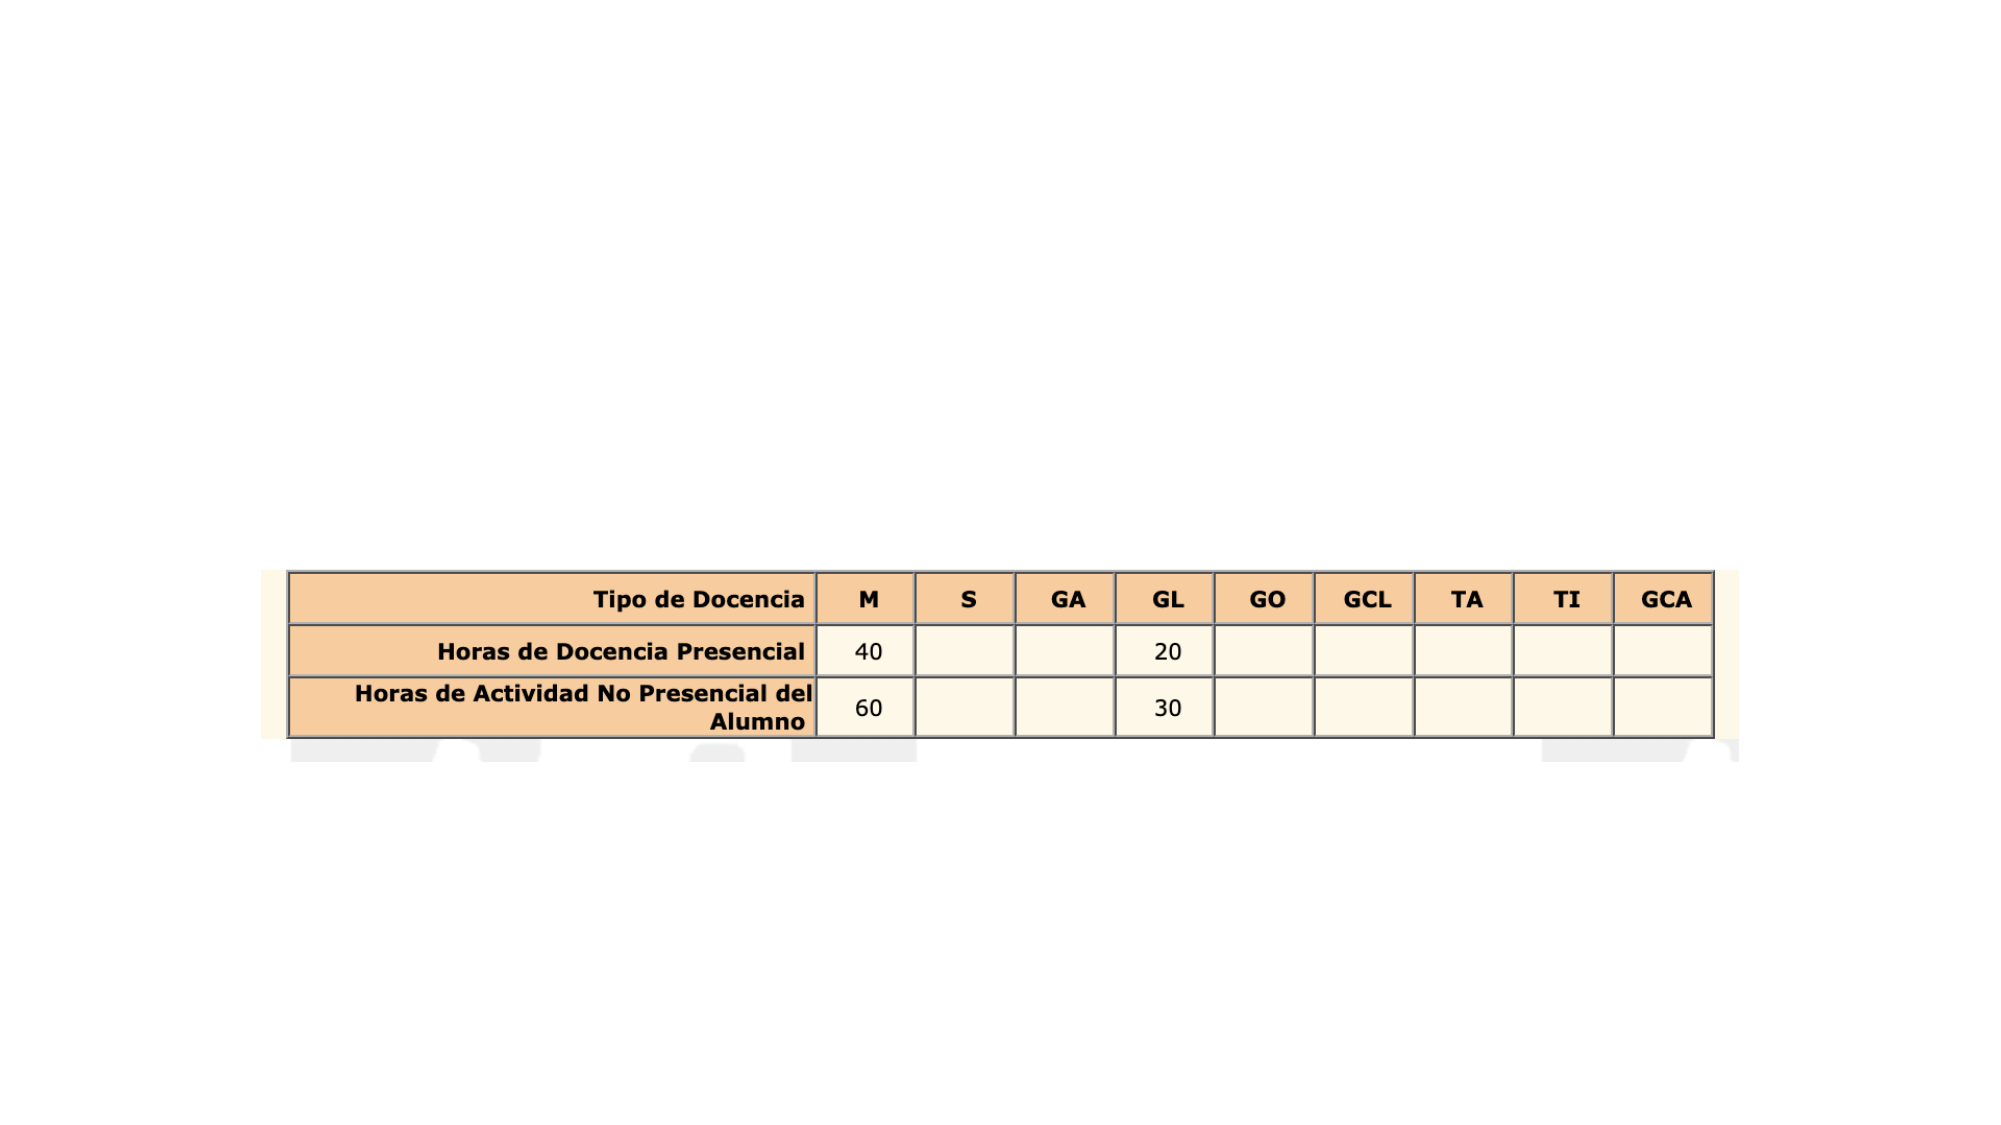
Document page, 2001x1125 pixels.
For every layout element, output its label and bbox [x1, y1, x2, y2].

list [261, 551, 1739, 762]
